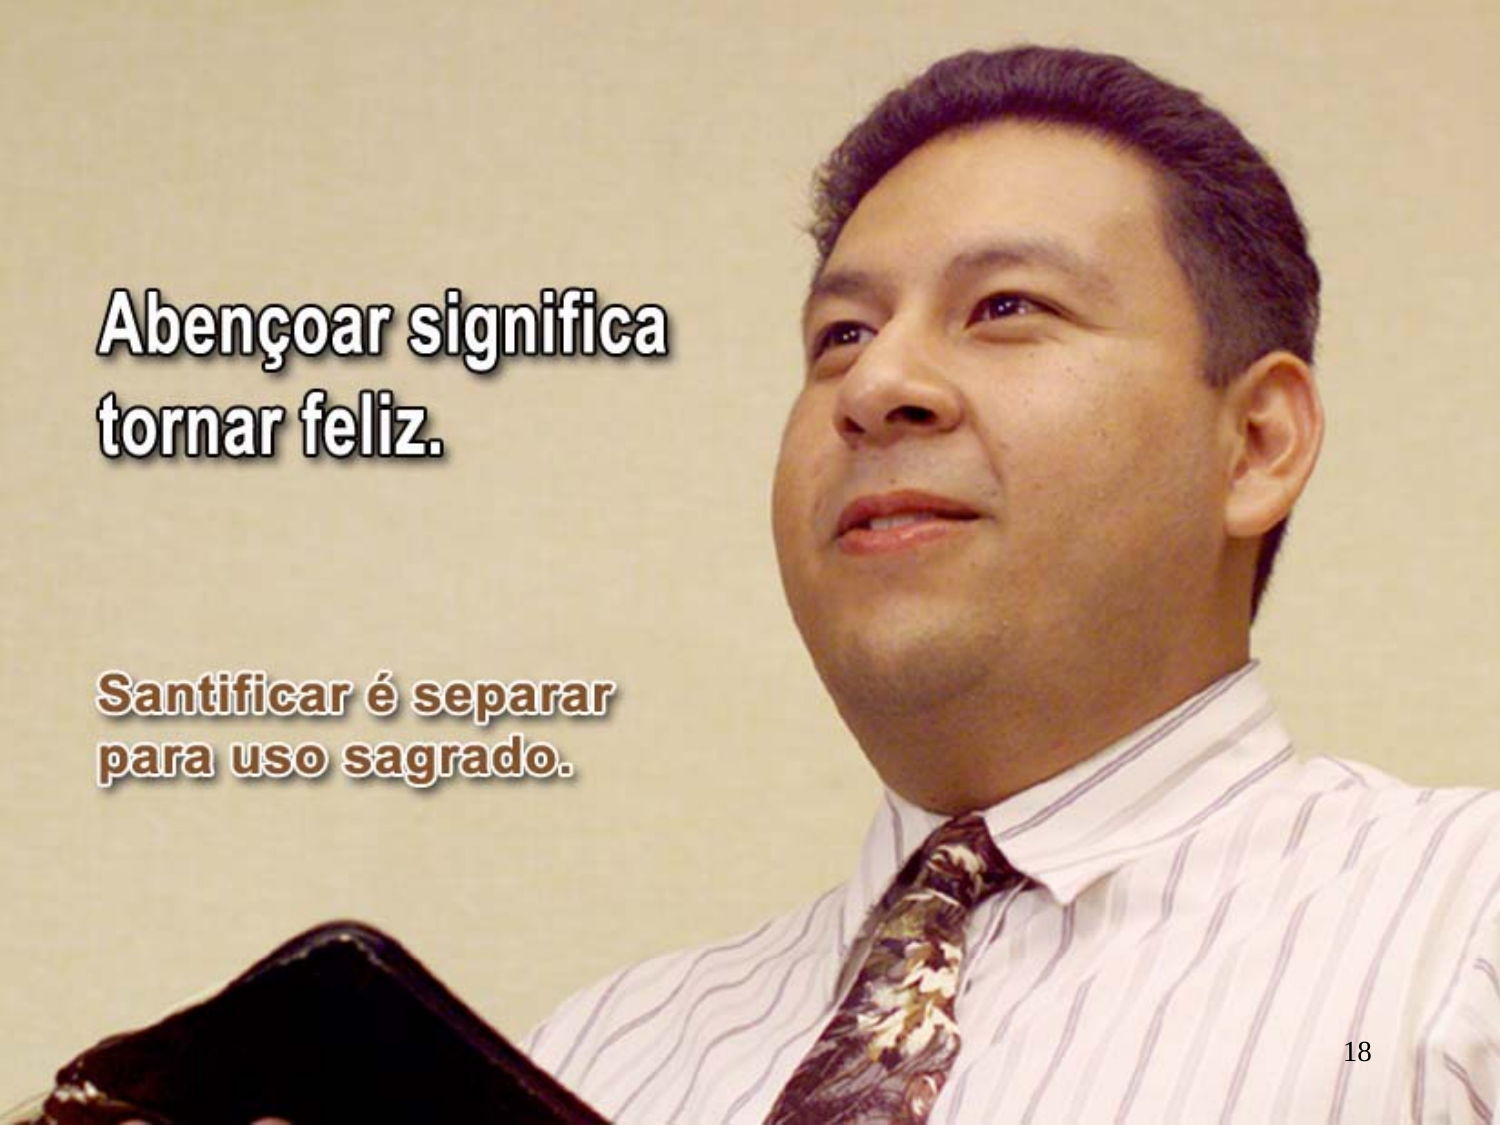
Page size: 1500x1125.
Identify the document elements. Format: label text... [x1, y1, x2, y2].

picture [0, 0, 1500, 1125]
slide_number 18 [1074, 1025, 1388, 1100]
